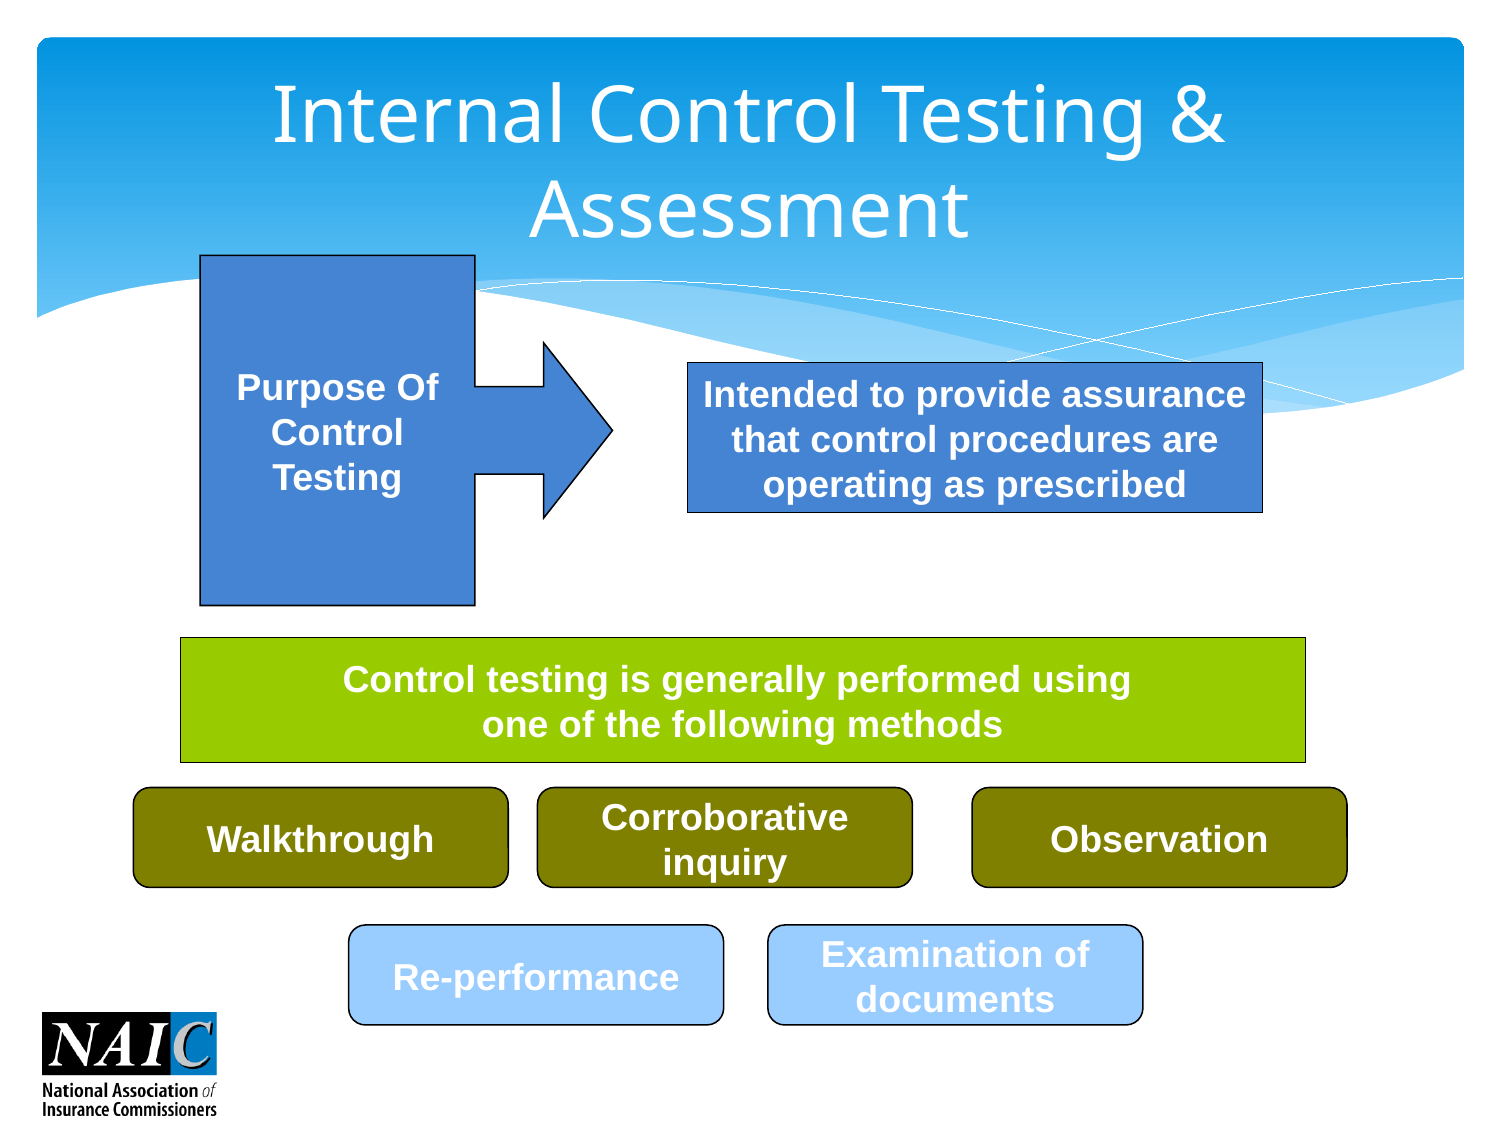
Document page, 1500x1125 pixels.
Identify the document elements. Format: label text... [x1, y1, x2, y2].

text_box Purpose Of Control Testing [200, 255, 613, 606]
text_box Observation [972, 787, 1348, 888]
text_box Intended to provide assurance that control procedures are operating as prescribed [687, 362, 1263, 513]
text_box Control testing is generally performed using one of the following methods [180, 637, 1306, 763]
text_box Examination of documents [767, 924, 1143, 1025]
text_box Re-performance [348, 924, 724, 1025]
text_box Corroborative inquiry [537, 787, 913, 888]
text_box Walkthrough [133, 787, 509, 888]
picture [42, 1012, 217, 1116]
title Internal Control Testing & Assessment [75, 55, 1425, 261]
